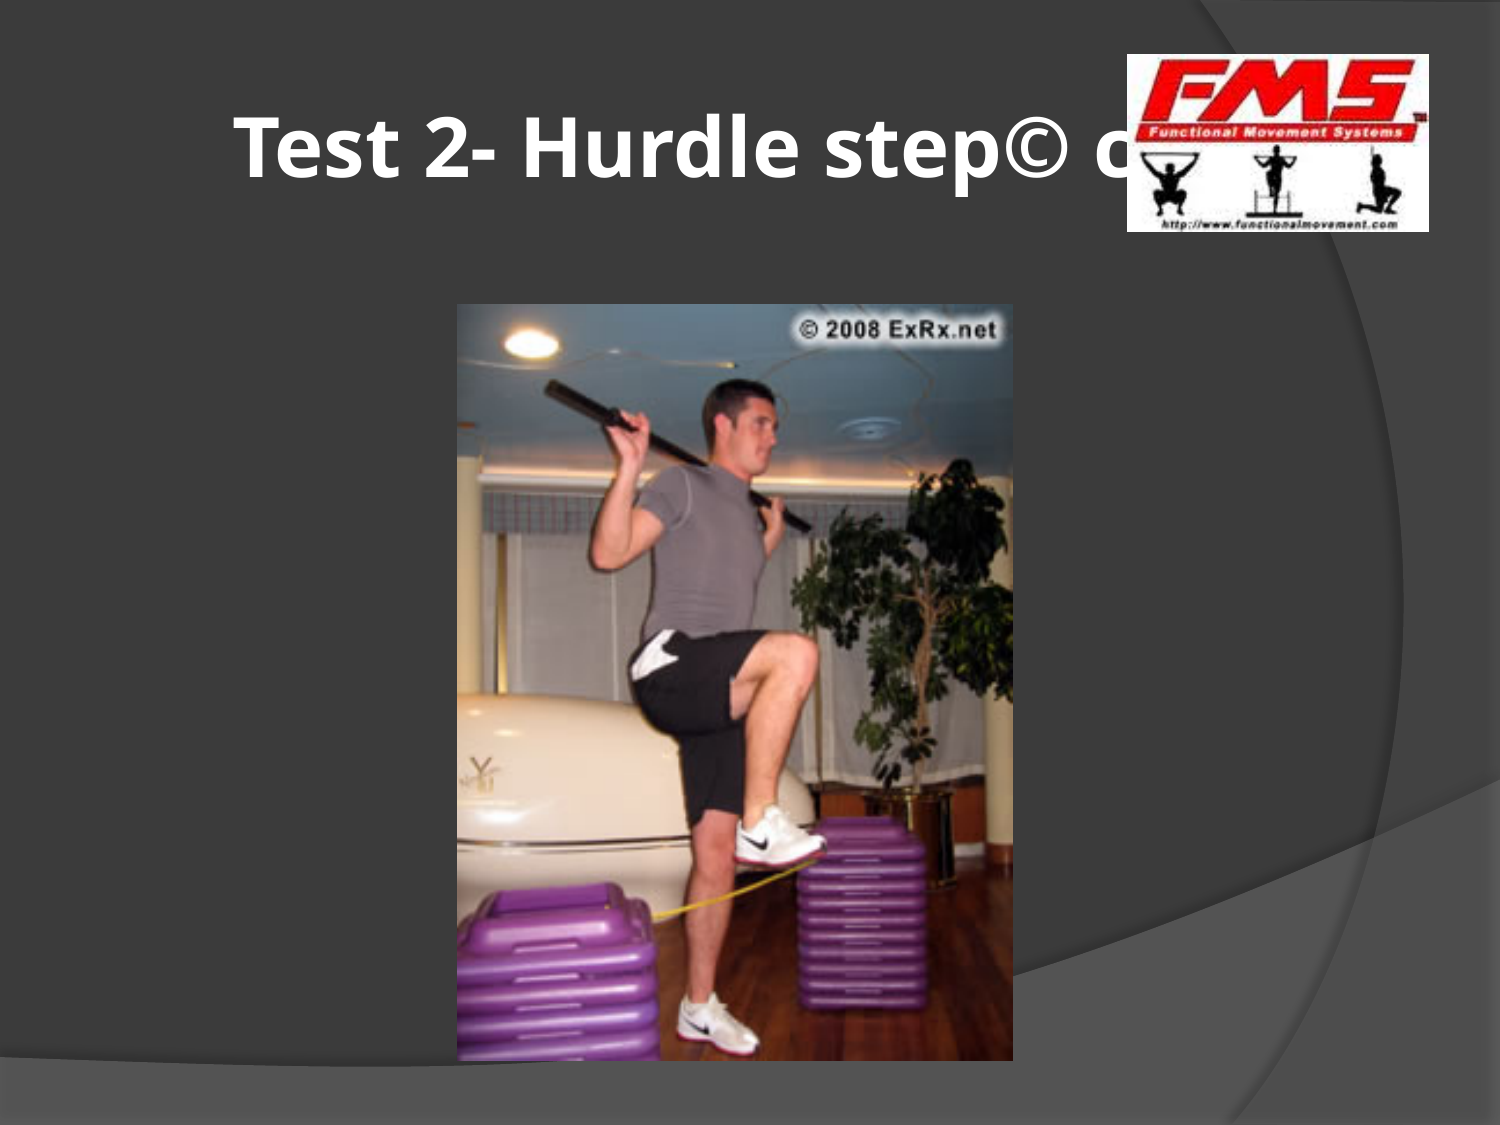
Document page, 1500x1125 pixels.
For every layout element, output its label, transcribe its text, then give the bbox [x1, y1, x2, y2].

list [456, 304, 1013, 1061]
picture [1127, 54, 1429, 232]
title Test 2- Hurdle step© c.d. [75, 45, 1121, 233]
